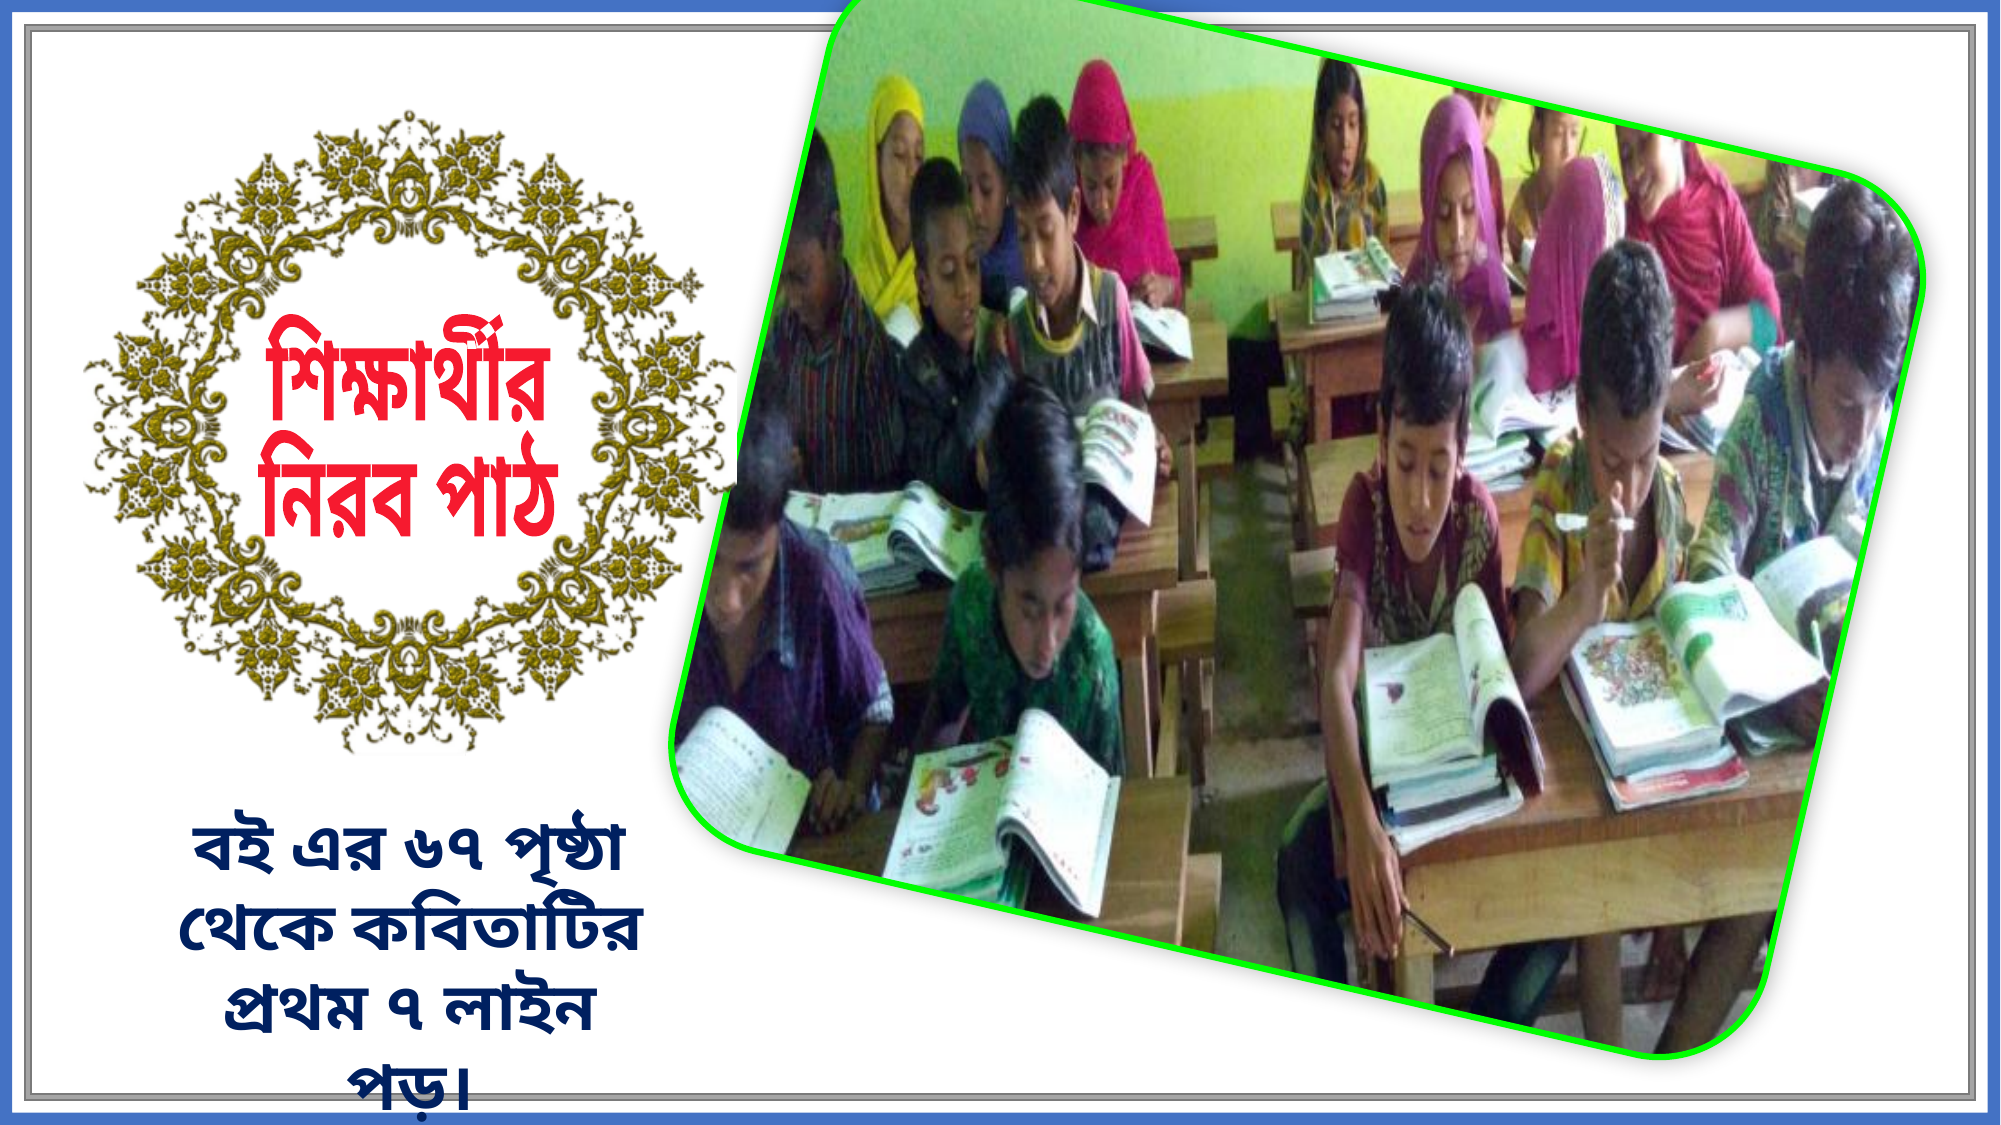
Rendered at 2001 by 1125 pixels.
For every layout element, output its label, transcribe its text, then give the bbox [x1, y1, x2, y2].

picture [83, 0, 1919, 1053]
text_box বই এর ৬৭ পৃষ্ঠা থেকে কবিতাটির প্রথম ৭ লাইন পড়। [150, 796, 671, 1125]
